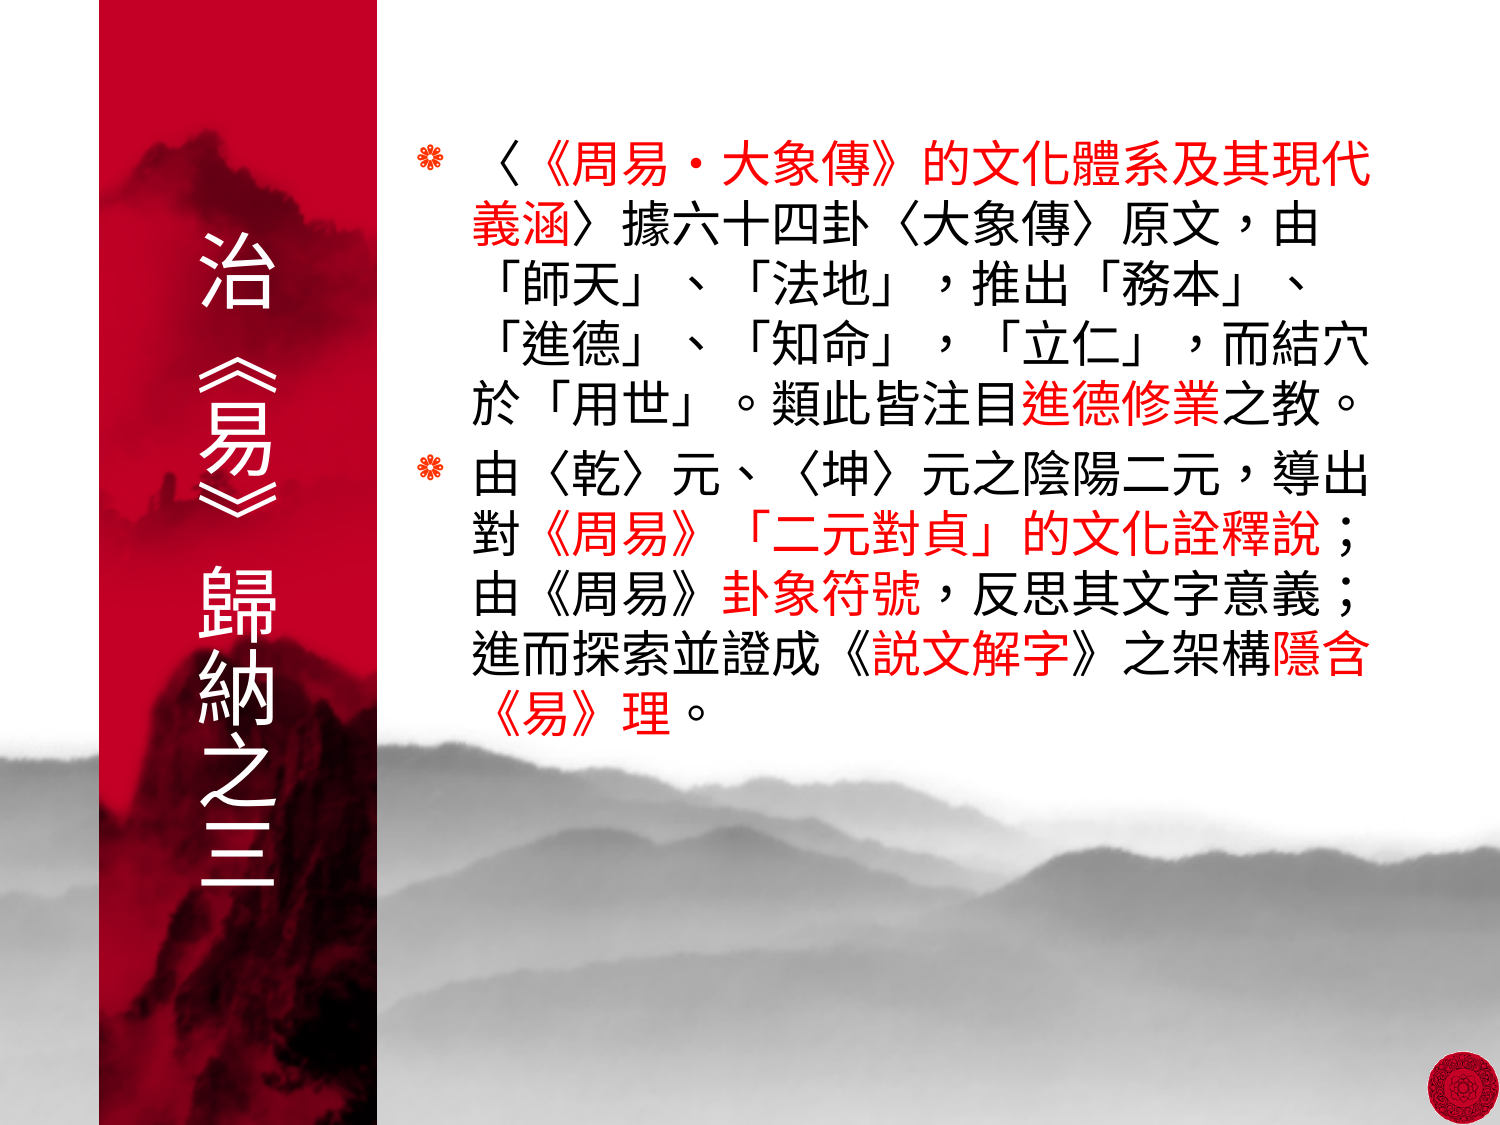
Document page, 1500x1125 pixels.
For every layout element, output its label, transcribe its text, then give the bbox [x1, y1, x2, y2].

picture [0, 0, 1500, 1125]
list 〈《周易‧大象傳》的文化體系及其現代義涵〉據六十四卦〈大象傳〉原文，由「師天」、「法地」，推出「務本」、「進德」、「知命」，「立仁」，而結穴於「用世」。類此皆注目進德修業之教。 由〈乾〉元、〈坤〉元之陰陽二元，導出對《周易》「二元對貞」的文化詮釋說；由《周易》卦象符號，反思其文字意義；進而探索並證成《説文解字》之架構隱含《易》理。 [399, 125, 1388, 1000]
title 治《易》歸納之三 [141, 127, 329, 999]
